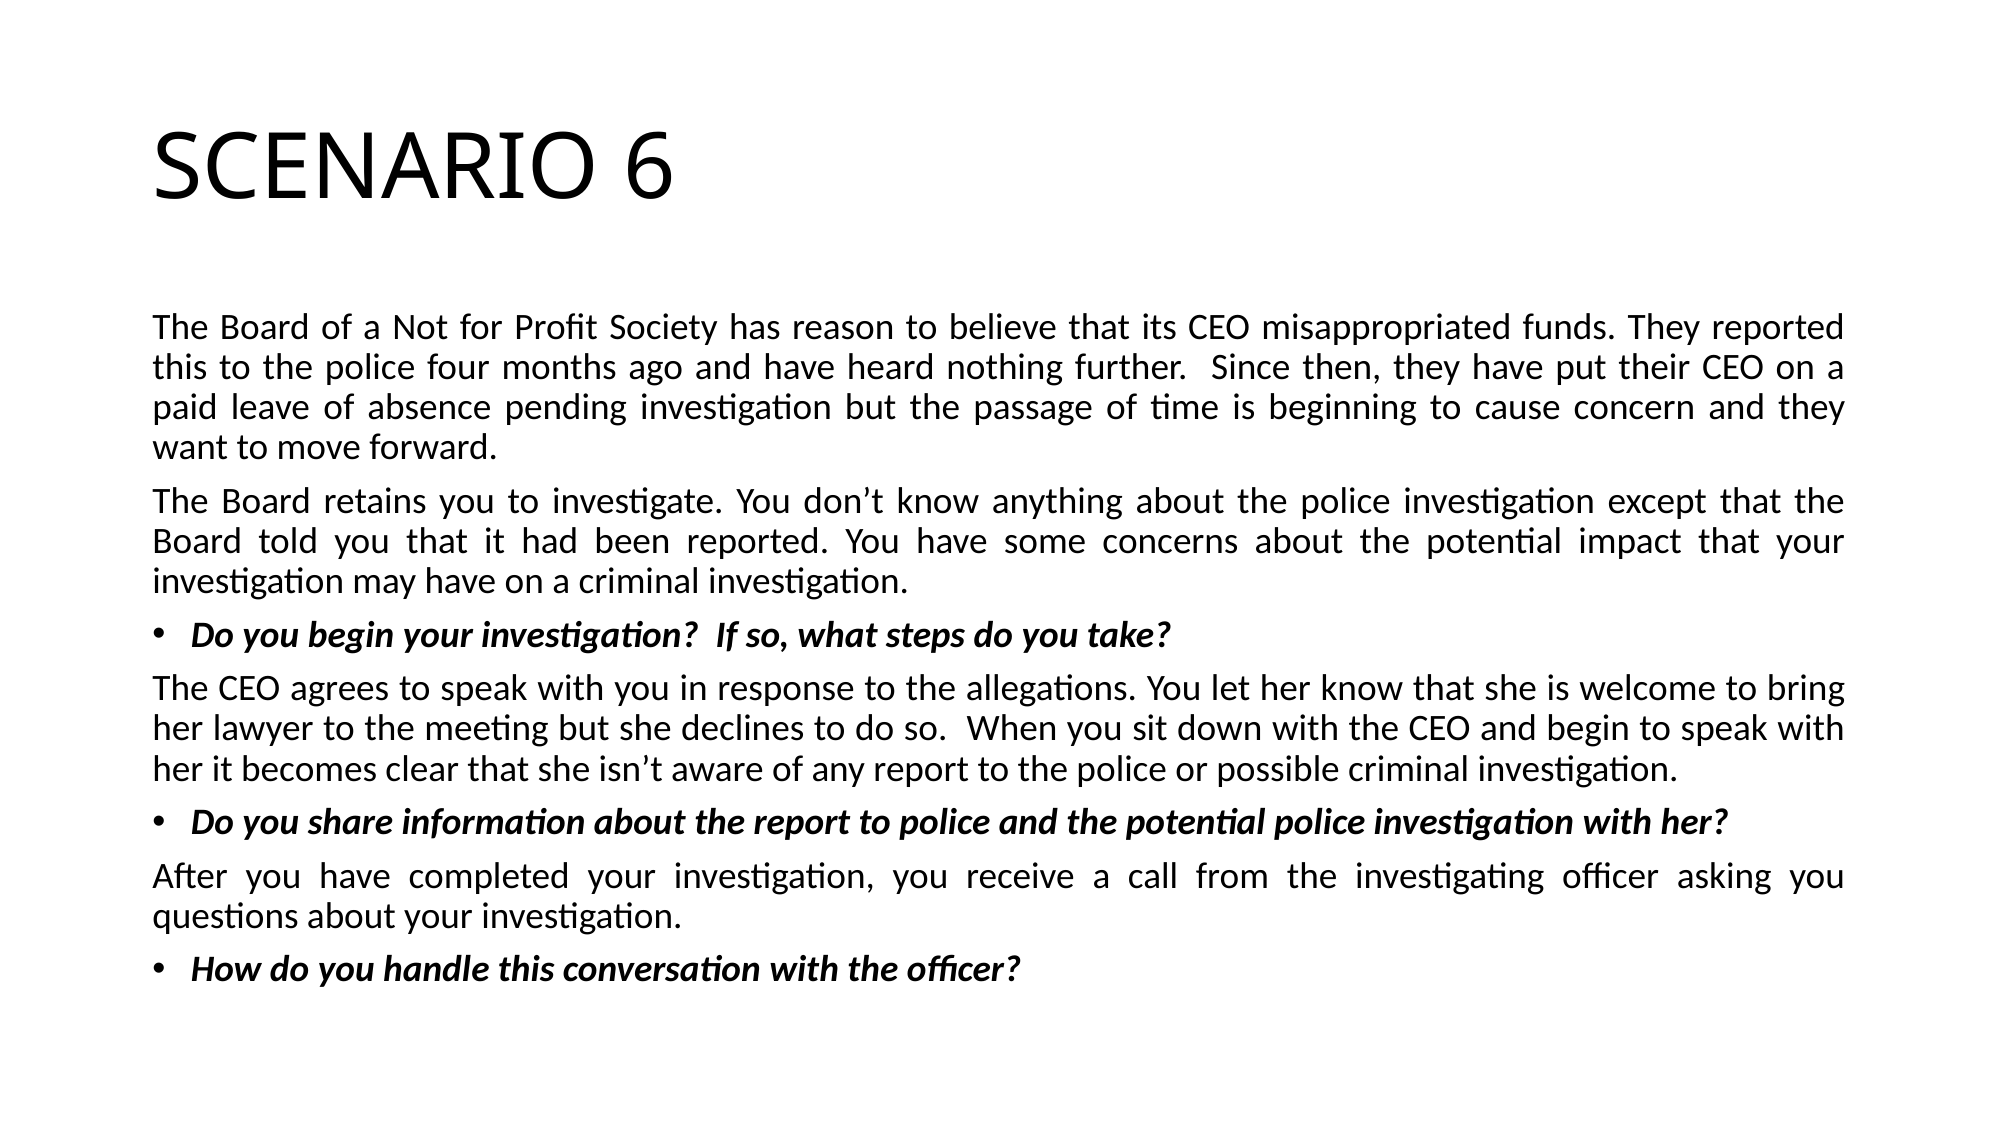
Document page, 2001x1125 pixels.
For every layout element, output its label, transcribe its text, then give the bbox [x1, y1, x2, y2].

list The Board of a Not for Profit Society has reason to believe that its CEO misappropriated funds. They reported this to the police four months ago and have heard nothing further. Since then, they have put their CEO on a paid leave of absence pending investigation but the passage of time is beginning to cause concern and they want to move forward. The Board retains you to investigate. You don’t know anything about the police investigation except that the Board told you that it had been reported. You have some concerns about the potential impact that your investigation may have on a criminal investigation. Do you begin your investigation? If so, what steps do you take? The CEO agrees to speak with you in response to the allegations. You let her know that she is welcome to bring her lawyer to the meeting but she declines to do so. When you sit down with the CEO and begin to speak with her it becomes clear that she isn’t aware of any report to the police or possible criminal investigation. Do you share information about the report to police and the potential police investigation with her? After you have completed your investigation, you receive a call from the investigating officer asking you questions about your investigation. How do you handle this conversation with the officer? [137, 299, 1863, 1014]
title SCENARIO 6 [137, 59, 1863, 278]
